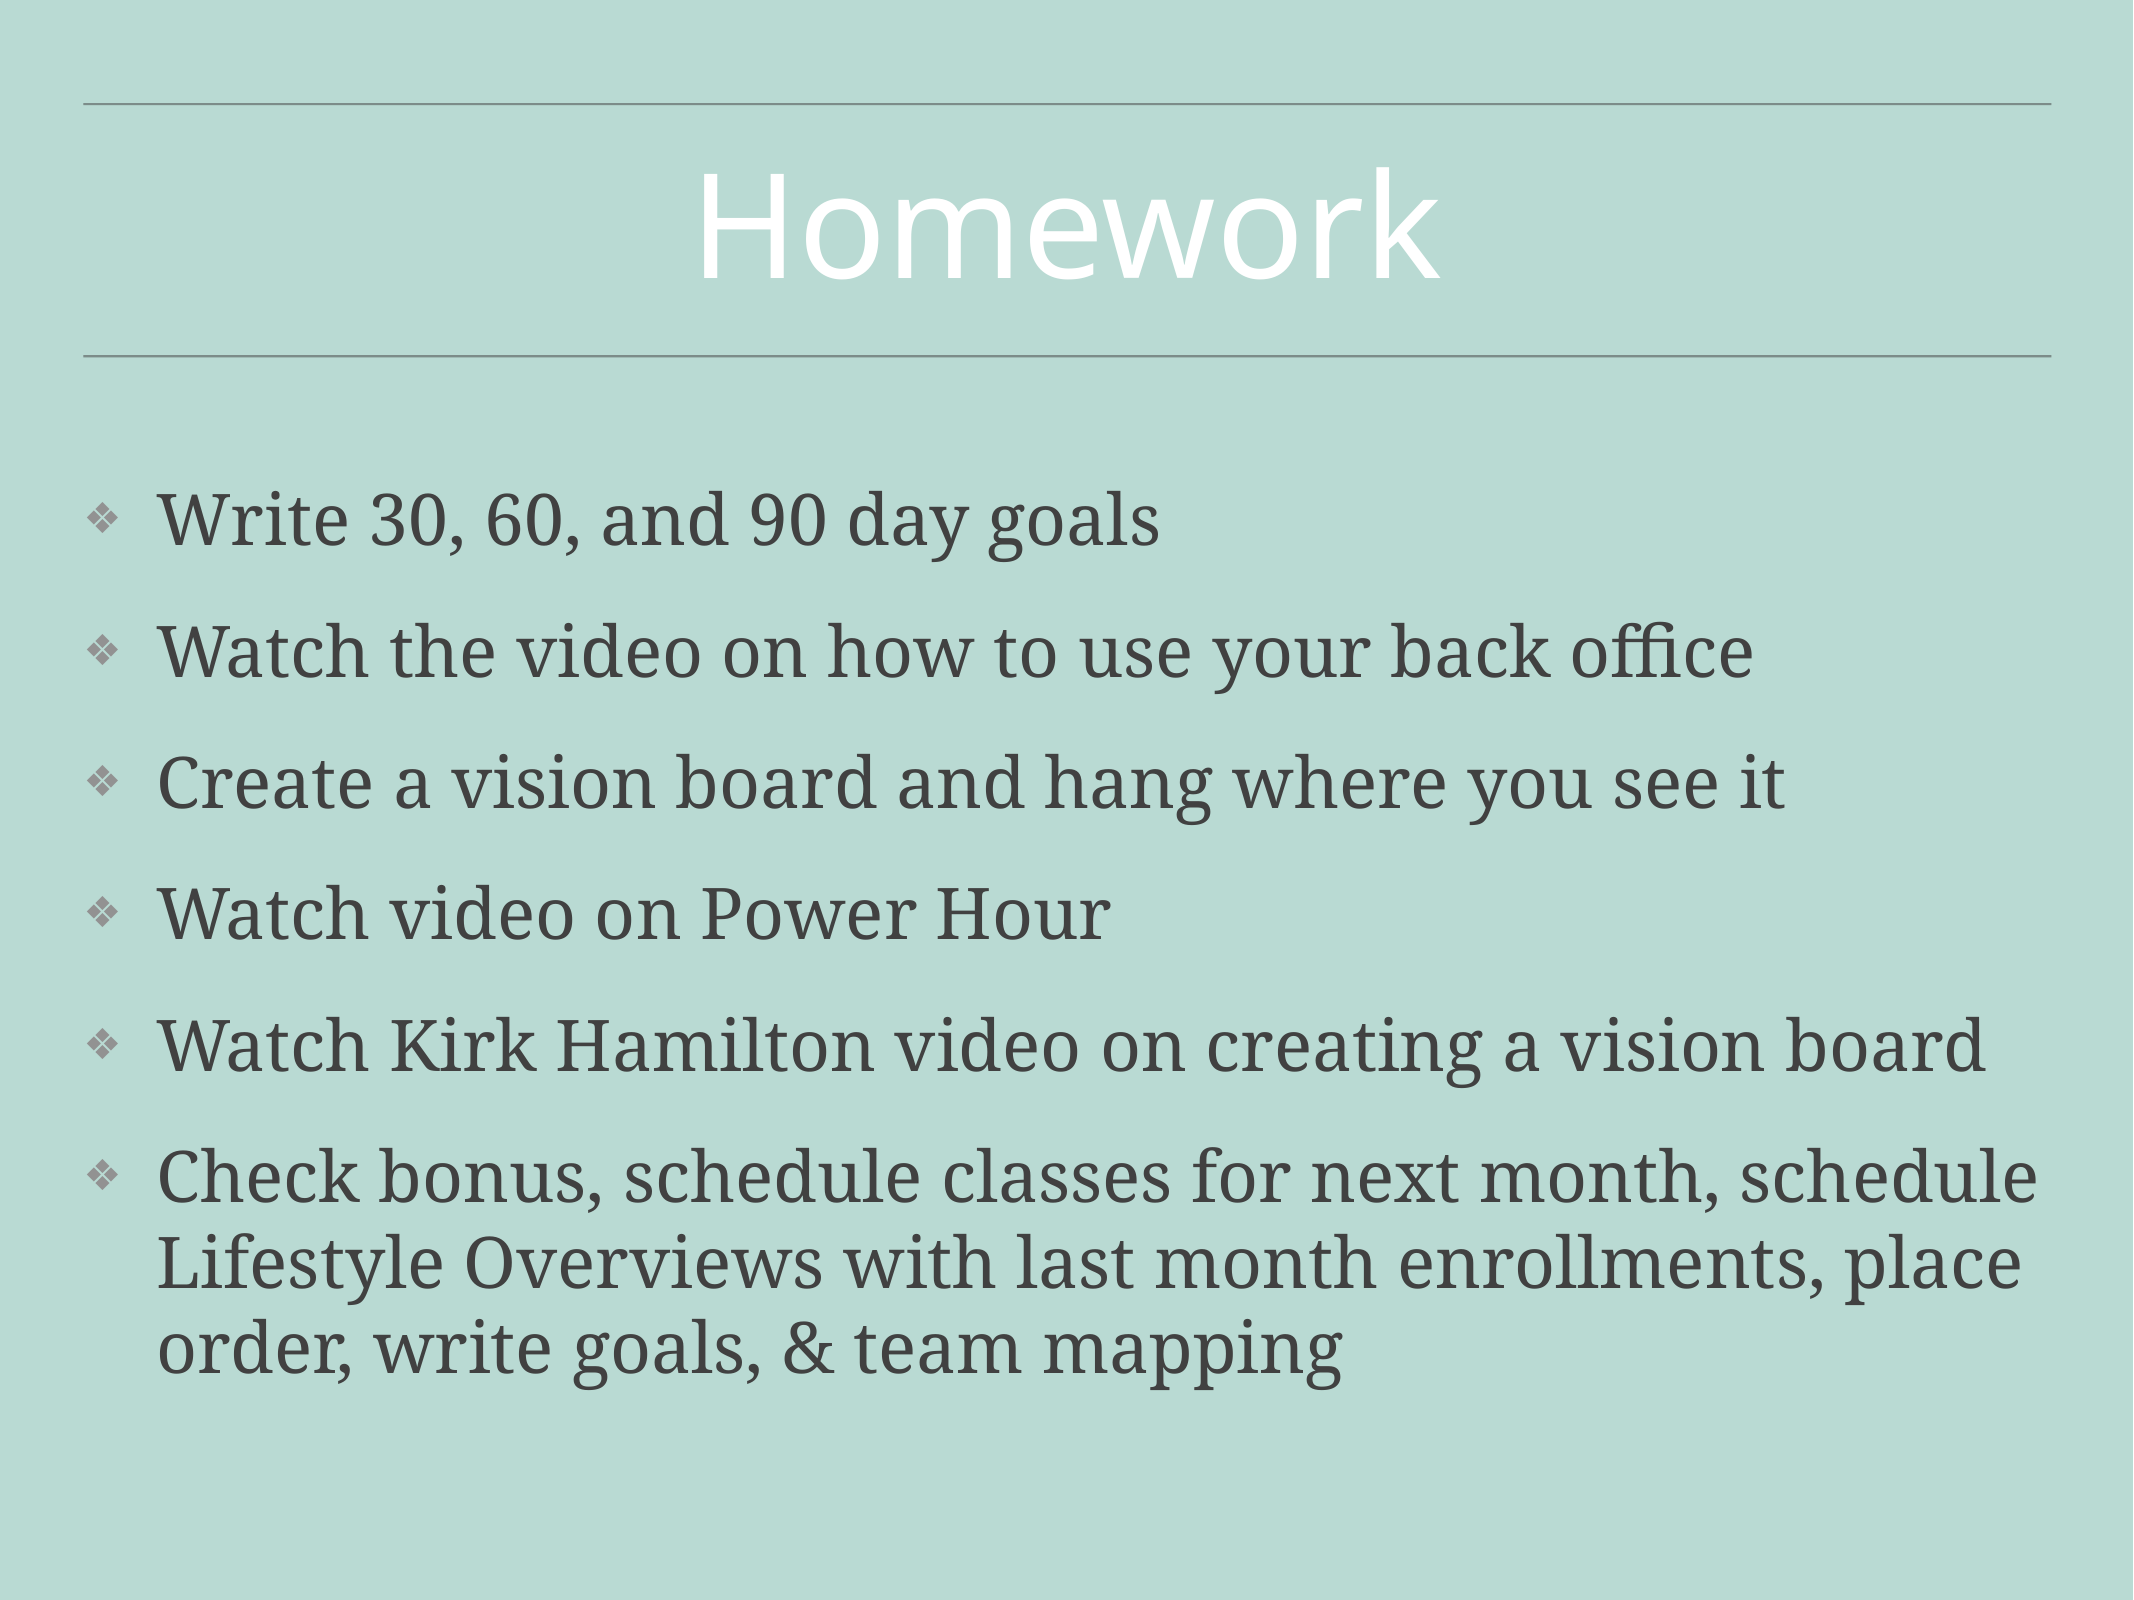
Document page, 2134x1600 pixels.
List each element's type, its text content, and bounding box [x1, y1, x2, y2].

list Write 30, 60, and 90 day goals Watch the video on how to use your back office Create a vision board and hang where you see it Watch video on Power Hour Watch Kirk Hamilton video on creating a vision board Check bonus, schedule classes for next month, schedule Lifestyle Overviews with last month enrollments, place order, write goals, & team mapping [82, 430, 2051, 1432]
title Homework [82, 130, 2051, 332]
